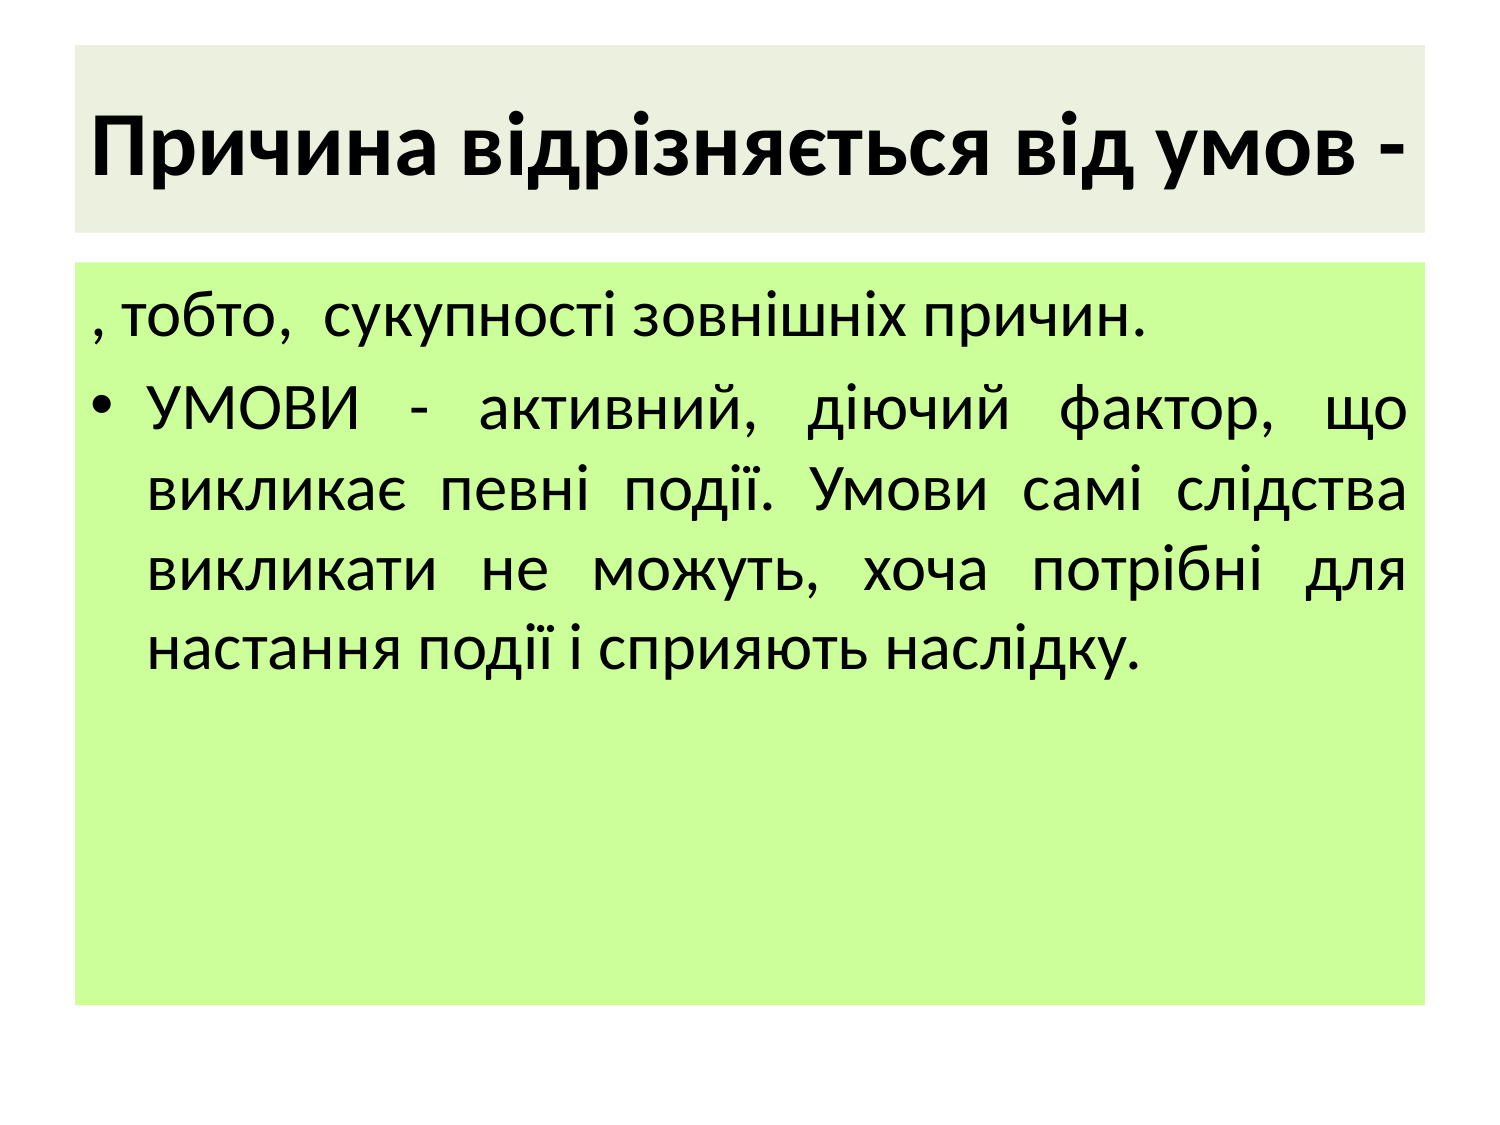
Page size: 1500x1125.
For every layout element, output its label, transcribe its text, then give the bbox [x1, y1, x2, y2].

title Причина відрізняється від умов - [74, 44, 1426, 233]
list , тобто, сукупності зовнішніх причин. УМОВИ - активний, діючий фактор, що викликає певні події. Умови самі слідства викликати не можуть, хоча потрібні для настання події і сприяють наслідку. [74, 262, 1426, 1006]
